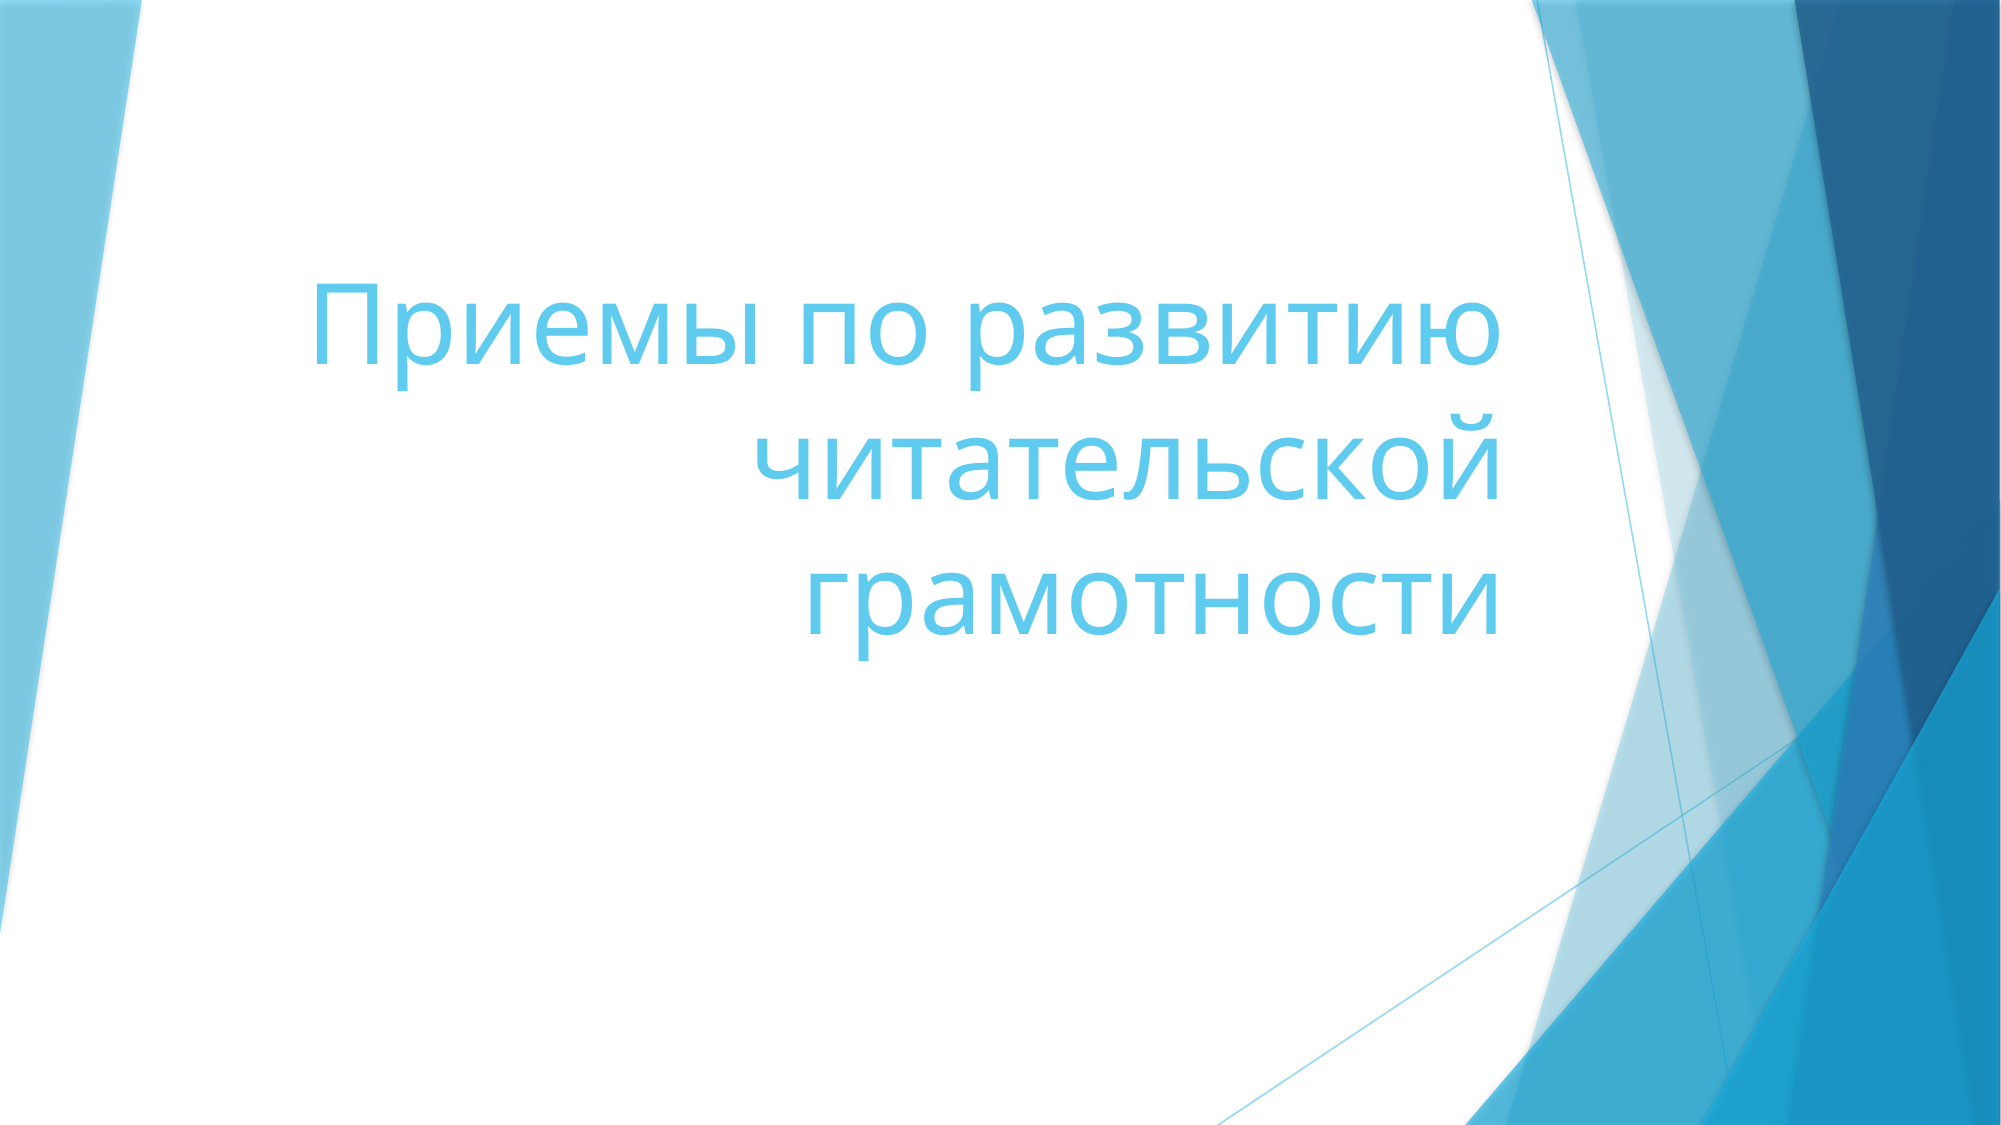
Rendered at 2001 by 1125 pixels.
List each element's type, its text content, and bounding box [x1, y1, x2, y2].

title Приемы по развитию читательской грамотности [247, 394, 1522, 665]
